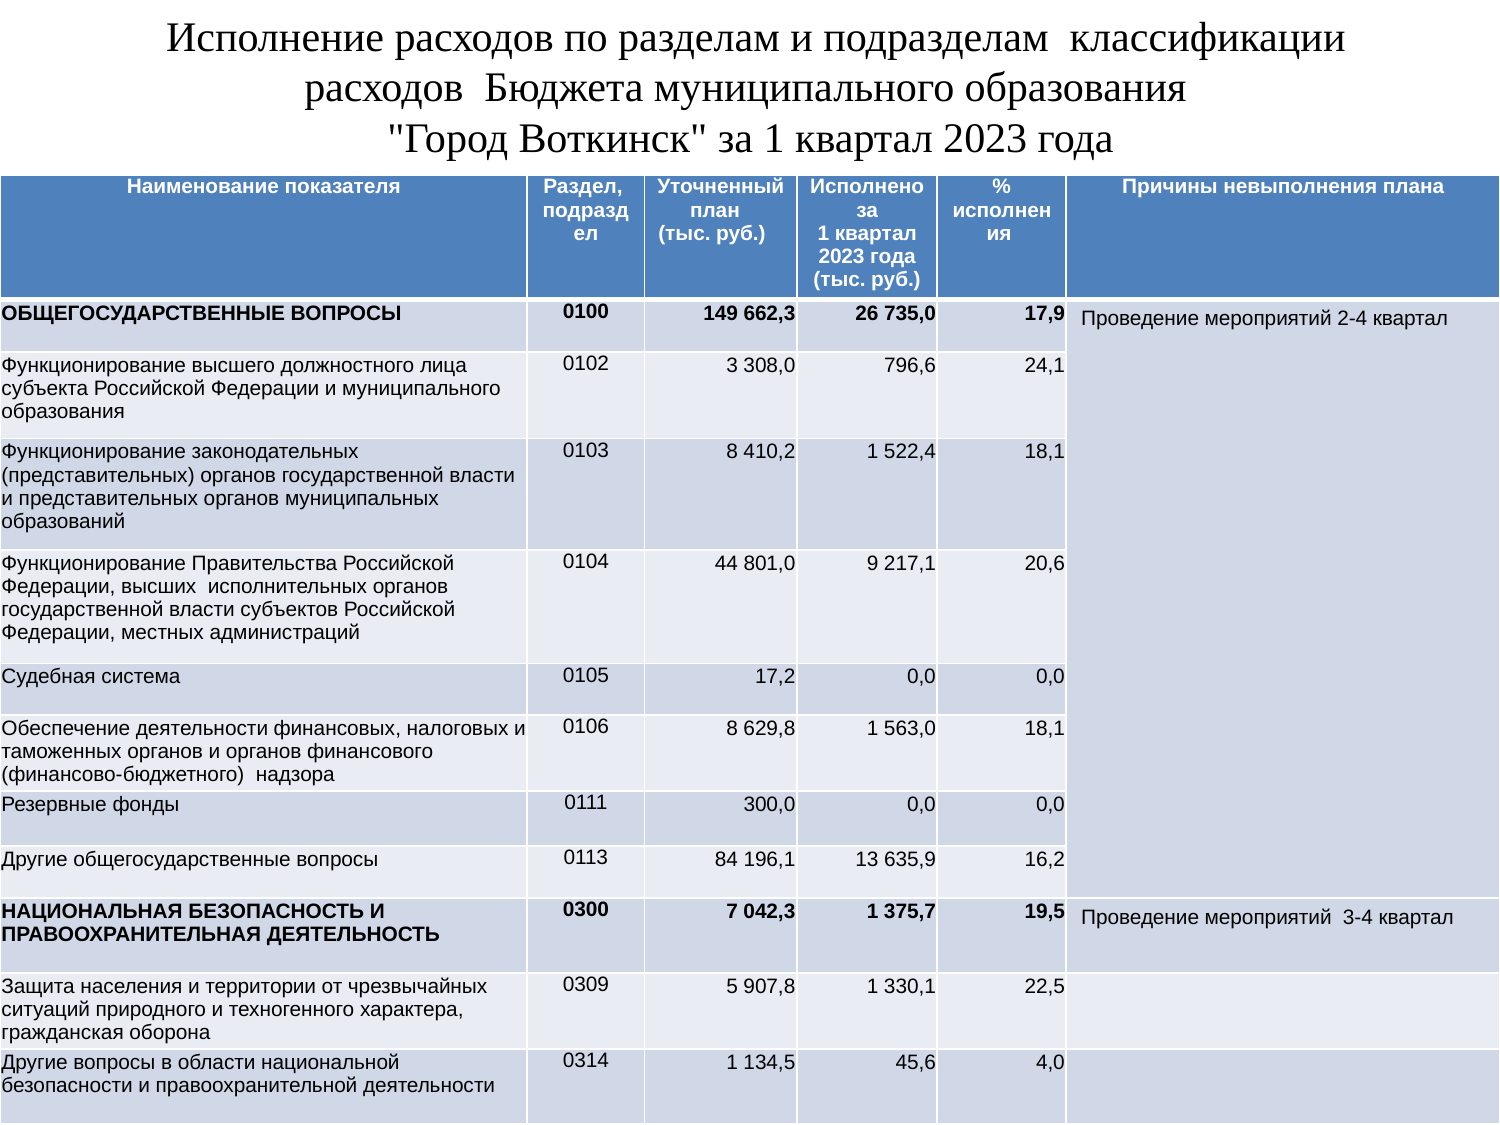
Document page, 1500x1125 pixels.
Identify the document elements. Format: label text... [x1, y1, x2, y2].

table_cell 20,6 [938, 551, 1065, 663]
table_cell Функционирование Правительства Российской Федерации, высших исполнительных органов государственной власти субъектов Российской Федерации, местных администраций [1, 551, 526, 663]
table_cell ОБЩЕГОСУДАРСТВЕННЫЕ ВОПРОСЫ [1, 302, 526, 351]
table_header Наименование показателя [1, 176, 526, 297]
table_cell 300,0 [645, 792, 796, 845]
table_cell 0111 [528, 792, 644, 845]
table_cell 8 410,2 [645, 439, 796, 549]
table_cell 3 308,0 [645, 353, 796, 438]
table_header % исполнения [938, 176, 1065, 297]
table_cell 0,0 [798, 664, 936, 714]
table_cell 0309 [528, 974, 644, 1048]
table_cell [1067, 974, 1499, 1048]
table_cell Функционирование законодательных (представительных) органов государственной власти и представительных органов муниципальных образований [1, 439, 526, 549]
table_cell 24,1 [938, 353, 1065, 438]
table_cell Проведение мероприятий 2-4 квартал [1067, 302, 1499, 897]
table_cell Защита населения и территории от чрезвычайных ситуаций природного и техногенного характера, гражданская оборона [1, 974, 526, 1048]
table_cell 45,6 [798, 1050, 936, 1123]
table_cell 9 217,1 [798, 551, 936, 663]
table_cell 8 629,8 [645, 716, 796, 790]
table_cell Судебная система [1, 664, 526, 714]
table_cell 18,1 [938, 716, 1065, 790]
table_cell 44 801,0 [645, 551, 796, 663]
table_cell 0103 [528, 439, 644, 549]
table_cell 0102 [528, 353, 644, 438]
table_cell 149 662,3 [645, 302, 796, 351]
table_cell 0,0 [938, 664, 1065, 714]
table_cell 1 522,4 [798, 439, 936, 549]
table_cell Функционирование высшего должностного лица субъекта Российской Федерации и муниципального образования [1, 353, 526, 438]
table_cell 84 196,1 [645, 847, 796, 897]
table_cell 0105 [528, 664, 644, 714]
table_cell 7 042,3 [645, 899, 796, 972]
table_cell 26 735,0 [798, 302, 936, 351]
table_cell 0300 [528, 899, 644, 972]
table_cell 0314 [528, 1050, 644, 1123]
table_cell НАЦИОНАЛЬНАЯ БЕЗОПАСНОСТЬ И ПРАВООХРАНИТЕЛЬНАЯ ДЕЯТЕЛЬНОСТЬ [1, 899, 526, 972]
table_header Исполнено за 1 квартал 2023 года (тыс. руб.) [798, 176, 936, 297]
table_cell Резервные фонды [1, 792, 526, 845]
table_cell 0106 [528, 716, 644, 790]
table_cell 0100 [528, 302, 644, 351]
table_cell 16,2 [938, 847, 1065, 897]
table_cell 0113 [528, 847, 644, 897]
table_header Уточненный план (тыс. руб.) [645, 176, 796, 297]
table_cell 0104 [528, 551, 644, 663]
table_cell 4,0 [938, 1050, 1065, 1123]
table_cell 1 134,5 [645, 1050, 796, 1123]
table_cell [1067, 1050, 1499, 1123]
table_cell Обеспечение деятельности финансовых, налоговых и таможенных органов и органов финансового (финансово-бюджетного) надзора [1, 716, 526, 790]
table_cell Другие общегосударственные вопросы [1, 847, 526, 897]
table_cell 1 375,7 [798, 899, 936, 972]
table_cell 13 635,9 [798, 847, 936, 897]
table_cell 5 907,8 [645, 974, 796, 1048]
table_cell Проведение мероприятий 3-4 квартал [1067, 899, 1499, 972]
table_cell 0,0 [938, 792, 1065, 845]
table_cell 17,9 [938, 302, 1065, 351]
table_cell Другие вопросы в области национальной безопасности и правоохранительной деятельности [1, 1050, 526, 1123]
table_cell 18,1 [938, 439, 1065, 549]
table_cell 1 330,1 [798, 974, 936, 1048]
table_cell 17,2 [645, 664, 796, 714]
table_cell 1 563,0 [798, 716, 936, 790]
table_header Раздел, подраздел [528, 176, 644, 297]
table_cell 22,5 [938, 974, 1065, 1048]
table_cell 796,6 [798, 353, 936, 438]
table_header Причины невыполнения плана [1067, 176, 1499, 297]
table_cell 0,0 [798, 792, 936, 845]
title Исполнение расходов по разделам и подразделам классификации расходов Бюджета муниципального образования "Город Воткинск" за 1 квартал 2023 года [82, 0, 1430, 174]
table_cell 19,5 [938, 899, 1065, 972]
